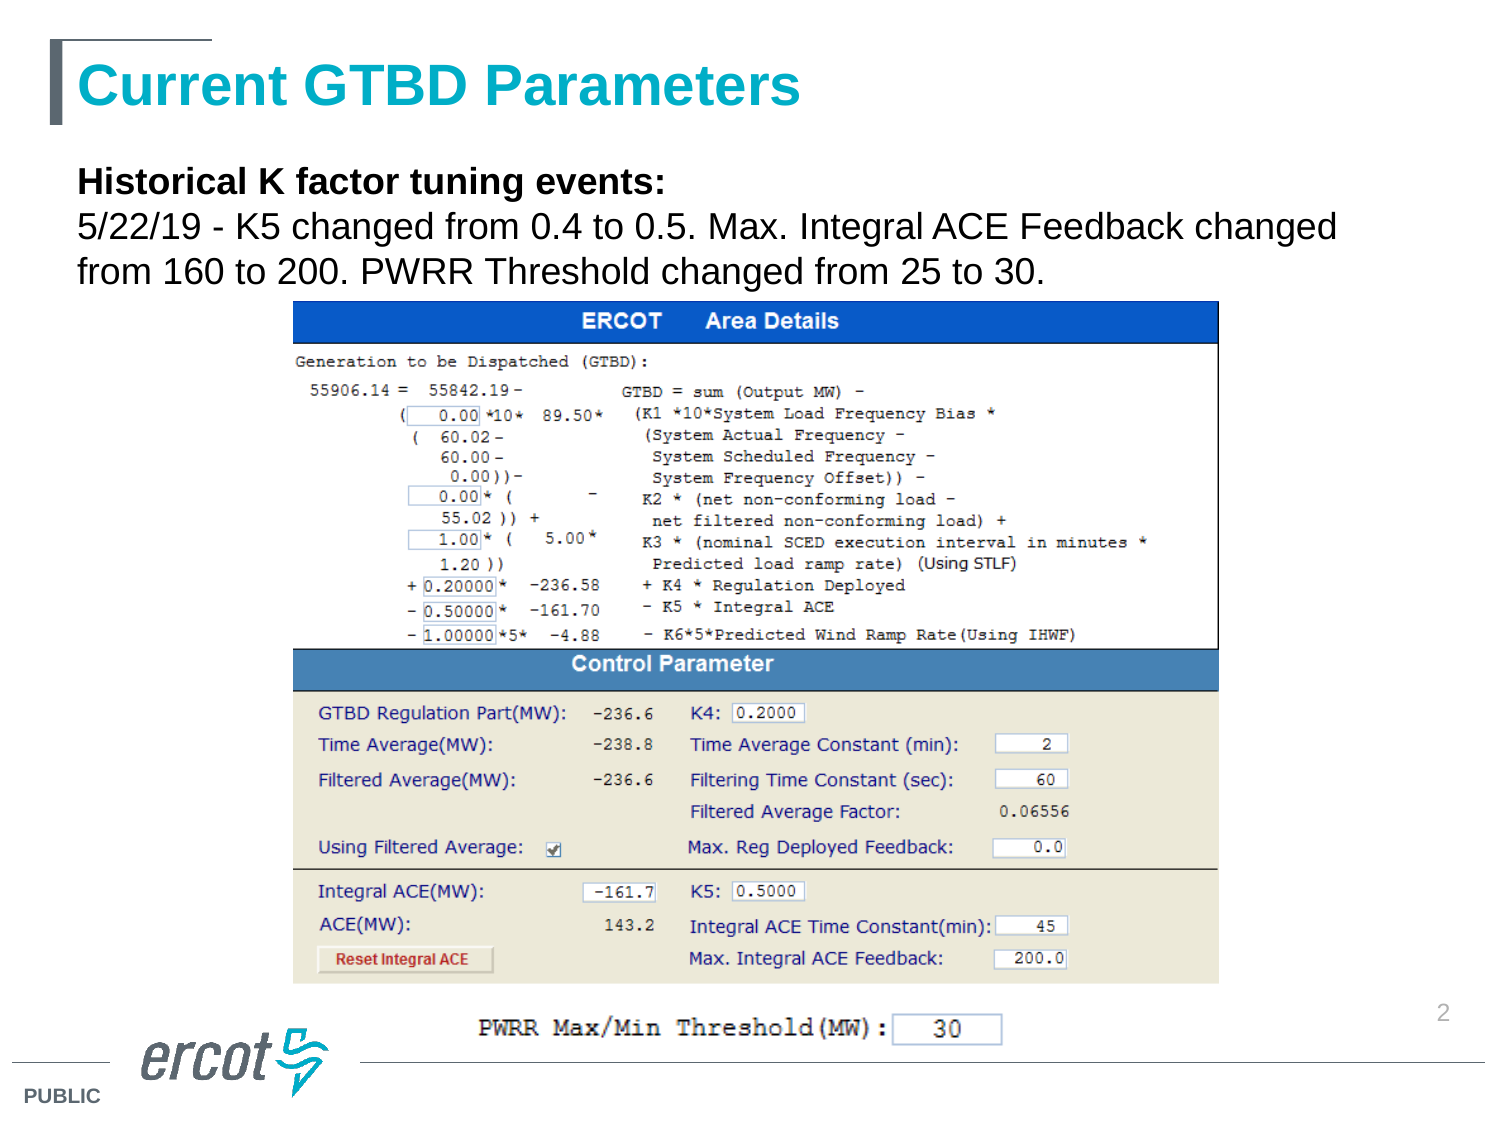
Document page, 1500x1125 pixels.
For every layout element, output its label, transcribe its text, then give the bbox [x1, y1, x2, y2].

picture [137, 1024, 332, 1100]
slide_number 2 [1400, 992, 1488, 1030]
text_box Historical K factor tuning events: 5/22/19 - K5 changed from 0.4 to 0.5. Max. Integral ACE Feedback changed from 160 to 200. PWRR Threshold changed from 25 to 30. [62, 149, 1413, 300]
picture [293, 301, 1219, 986]
picture [474, 1010, 1005, 1048]
title Current GTBD Parameters [62, 39, 1450, 125]
